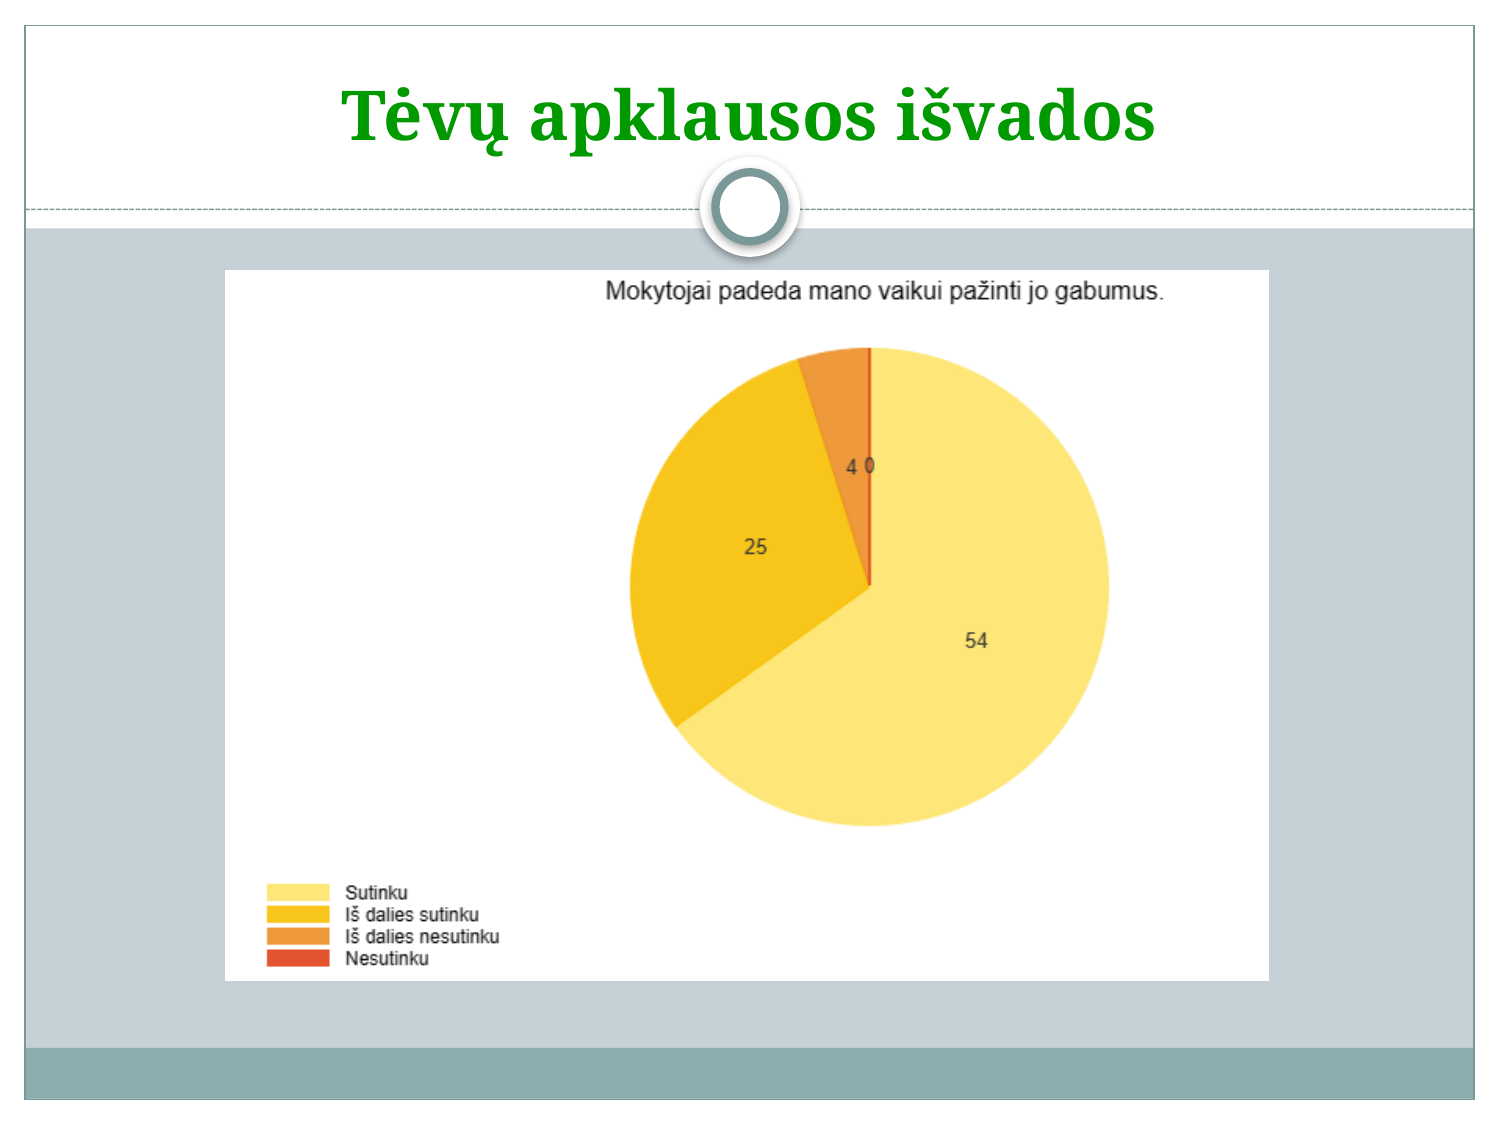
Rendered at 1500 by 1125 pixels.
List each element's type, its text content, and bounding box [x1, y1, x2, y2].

title Tėvų apklausos išvados [49, 37, 1450, 162]
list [225, 269, 1269, 982]
